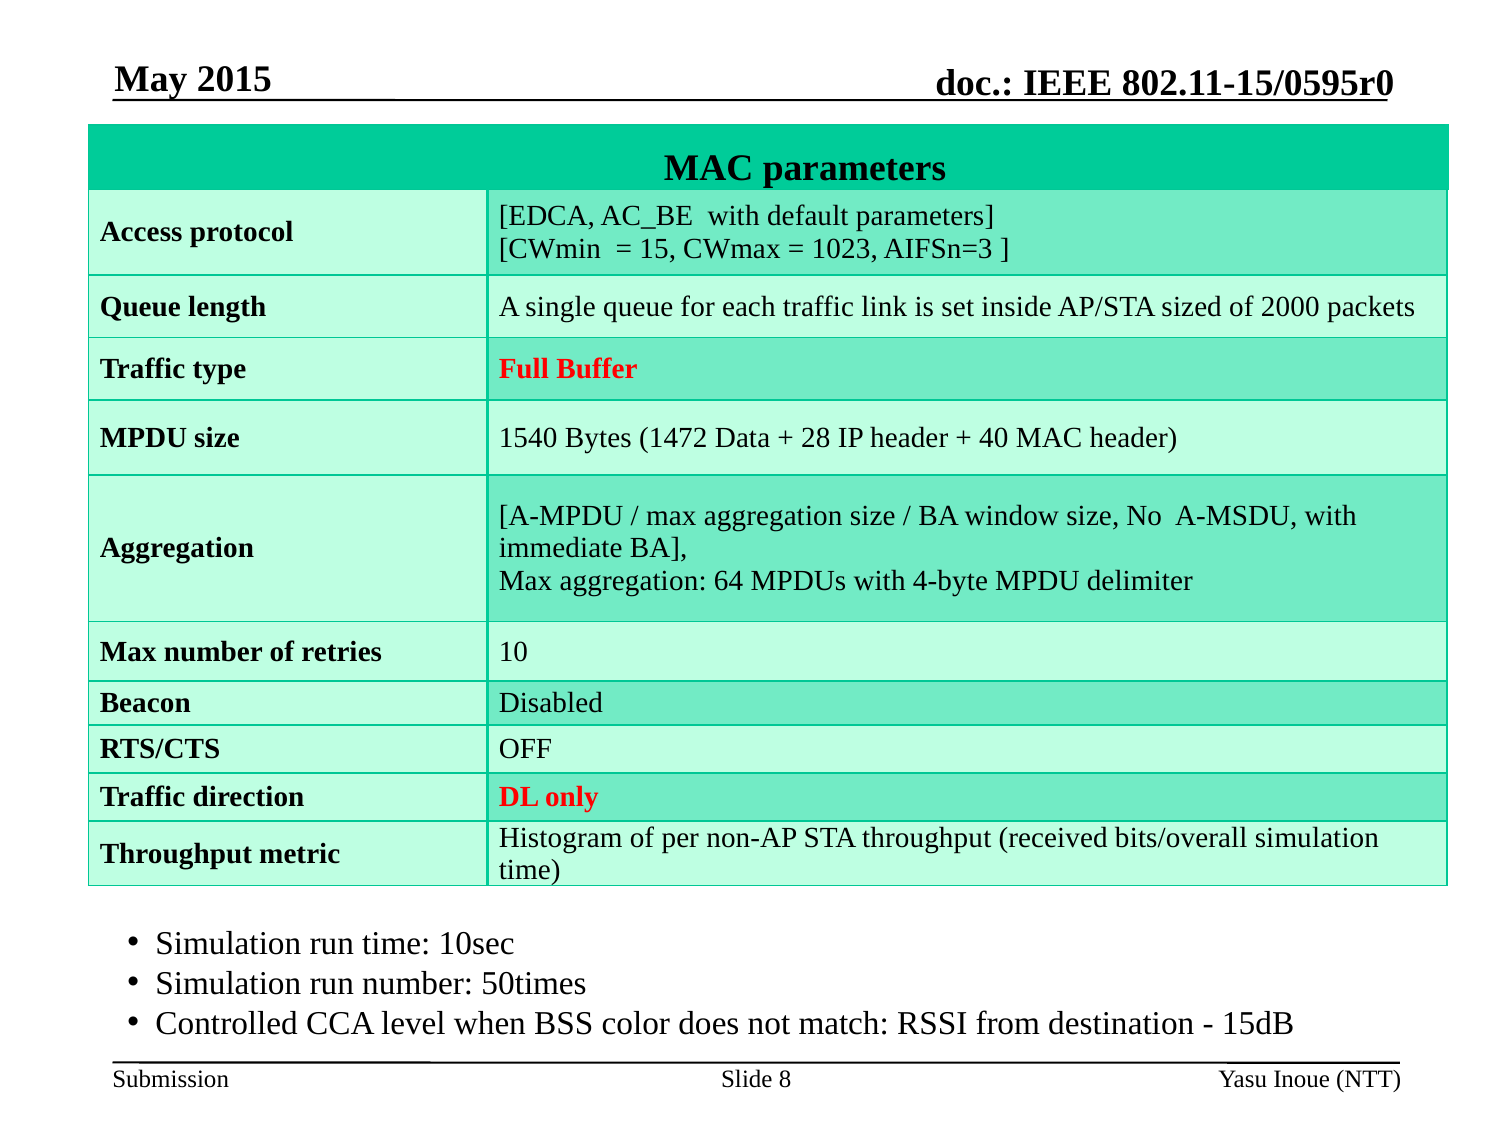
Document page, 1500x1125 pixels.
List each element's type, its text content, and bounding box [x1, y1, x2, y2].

table_cell OFF [489, 726, 1446, 772]
footer Yasu Inoue (NTT) [878, 1061, 1402, 1093]
table_cell 10 [489, 622, 1446, 680]
table_cell Histogram of per non-AP STA throughput (received bits/overall simulation time) [489, 822, 1446, 885]
table_cell Aggregation [89, 476, 486, 621]
table_cell MPDU size [89, 401, 486, 474]
table_cell Max number of retries [89, 622, 486, 680]
table_cell Access protocol [89, 190, 486, 274]
table_cell Queue length [89, 276, 486, 337]
table_cell Traffic direction [89, 774, 486, 820]
table_cell [A-MPDU / max aggregation size / BA window size, No A-MSDU, with immediate BA], Max aggregation: 64 MPDUs with 4-byte MPDU delimiter [489, 476, 1446, 621]
table_cell Traffic type [89, 338, 486, 399]
table_cell [EDCA, AC_BE with default parameters] [CWmin = 15, CWmax = 1023, AIFSn=3 ] [489, 190, 1446, 274]
table_cell Full Buffer [489, 338, 1446, 399]
table_cell Beacon [89, 682, 486, 724]
table_cell DL only [489, 774, 1446, 820]
table_header MAC parameters [89, 126, 1445, 189]
text_box Simulation run time: 10sec Simulation run number: 50times Controlled CCA level when BSS color does not match: RSSI from destination - 15dB [112, 913, 1388, 1049]
table_cell Disabled [489, 682, 1446, 724]
slide_number Slide 8 [686, 1061, 826, 1101]
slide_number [114, 54, 423, 100]
table_cell A single queue for each traffic link is set inside AP/STA sized of 2000 packets [489, 276, 1446, 337]
table_cell 1540 Bytes (1472 Data + 28 IP header + 40 MAC header) [489, 401, 1446, 474]
table_cell RTS/CTS [89, 726, 486, 772]
table_cell Throughput metric [89, 822, 486, 885]
